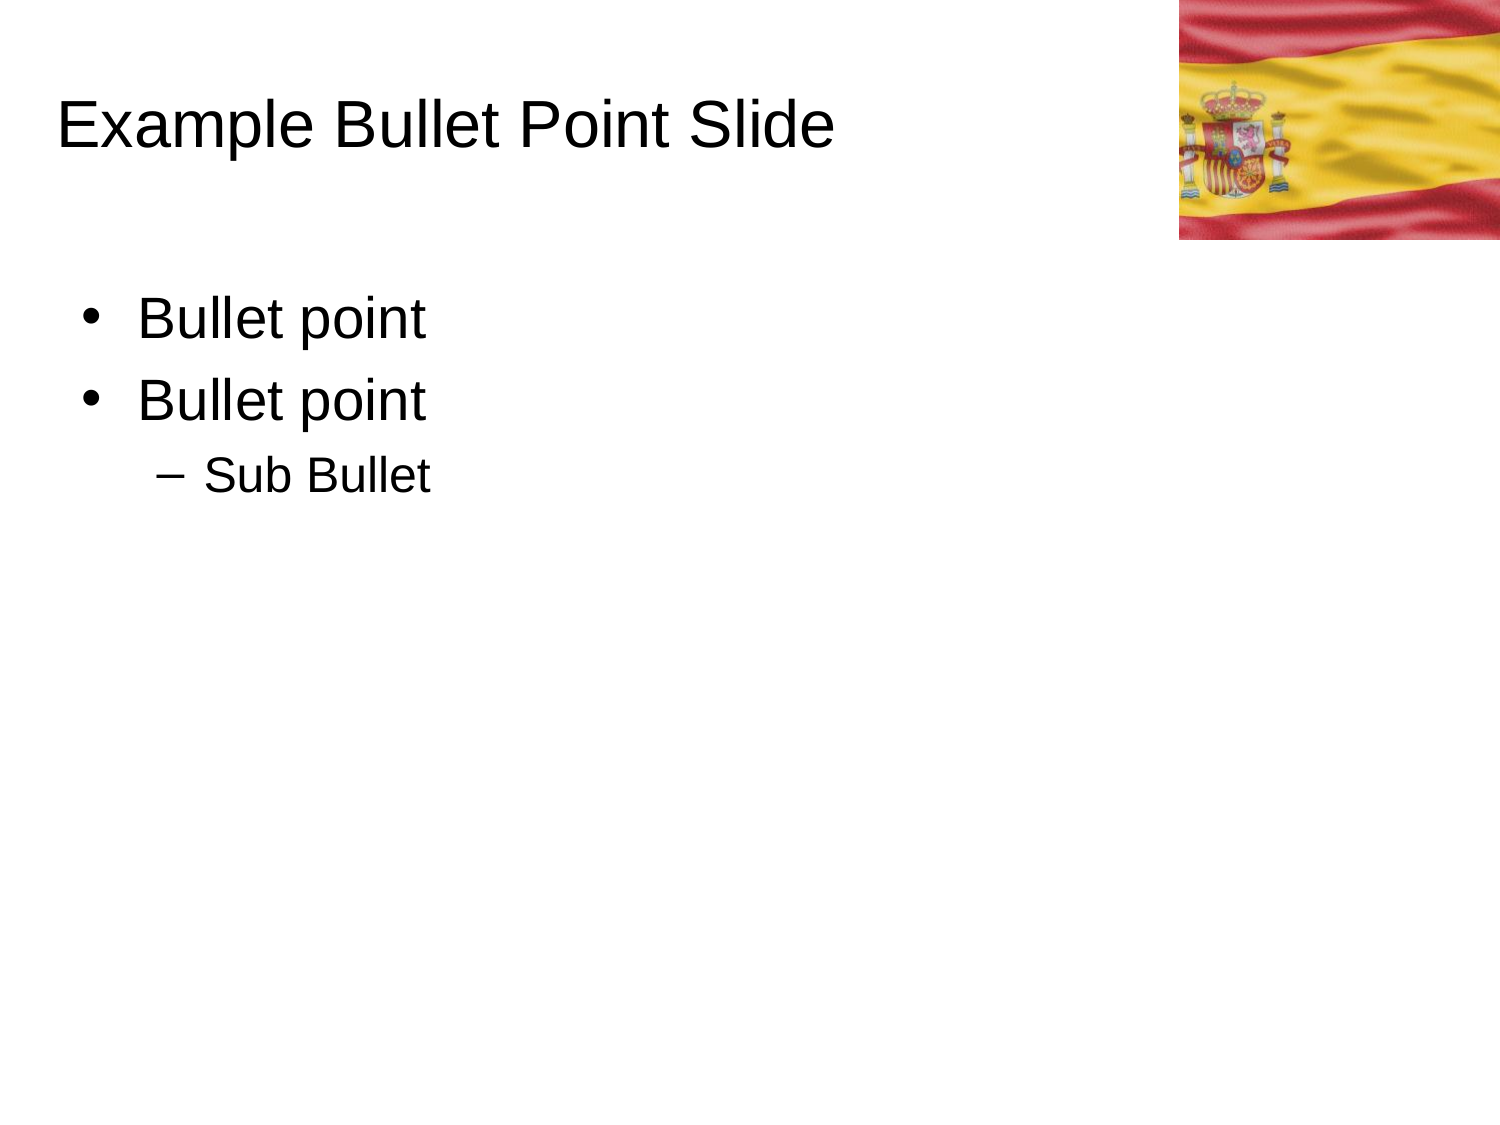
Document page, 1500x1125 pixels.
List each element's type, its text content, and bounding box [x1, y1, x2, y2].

list Bullet point Bullet point Sub Bullet [66, 272, 1417, 990]
title Example Bullet Point Slide [41, 45, 1164, 197]
picture [1179, 0, 1500, 240]
